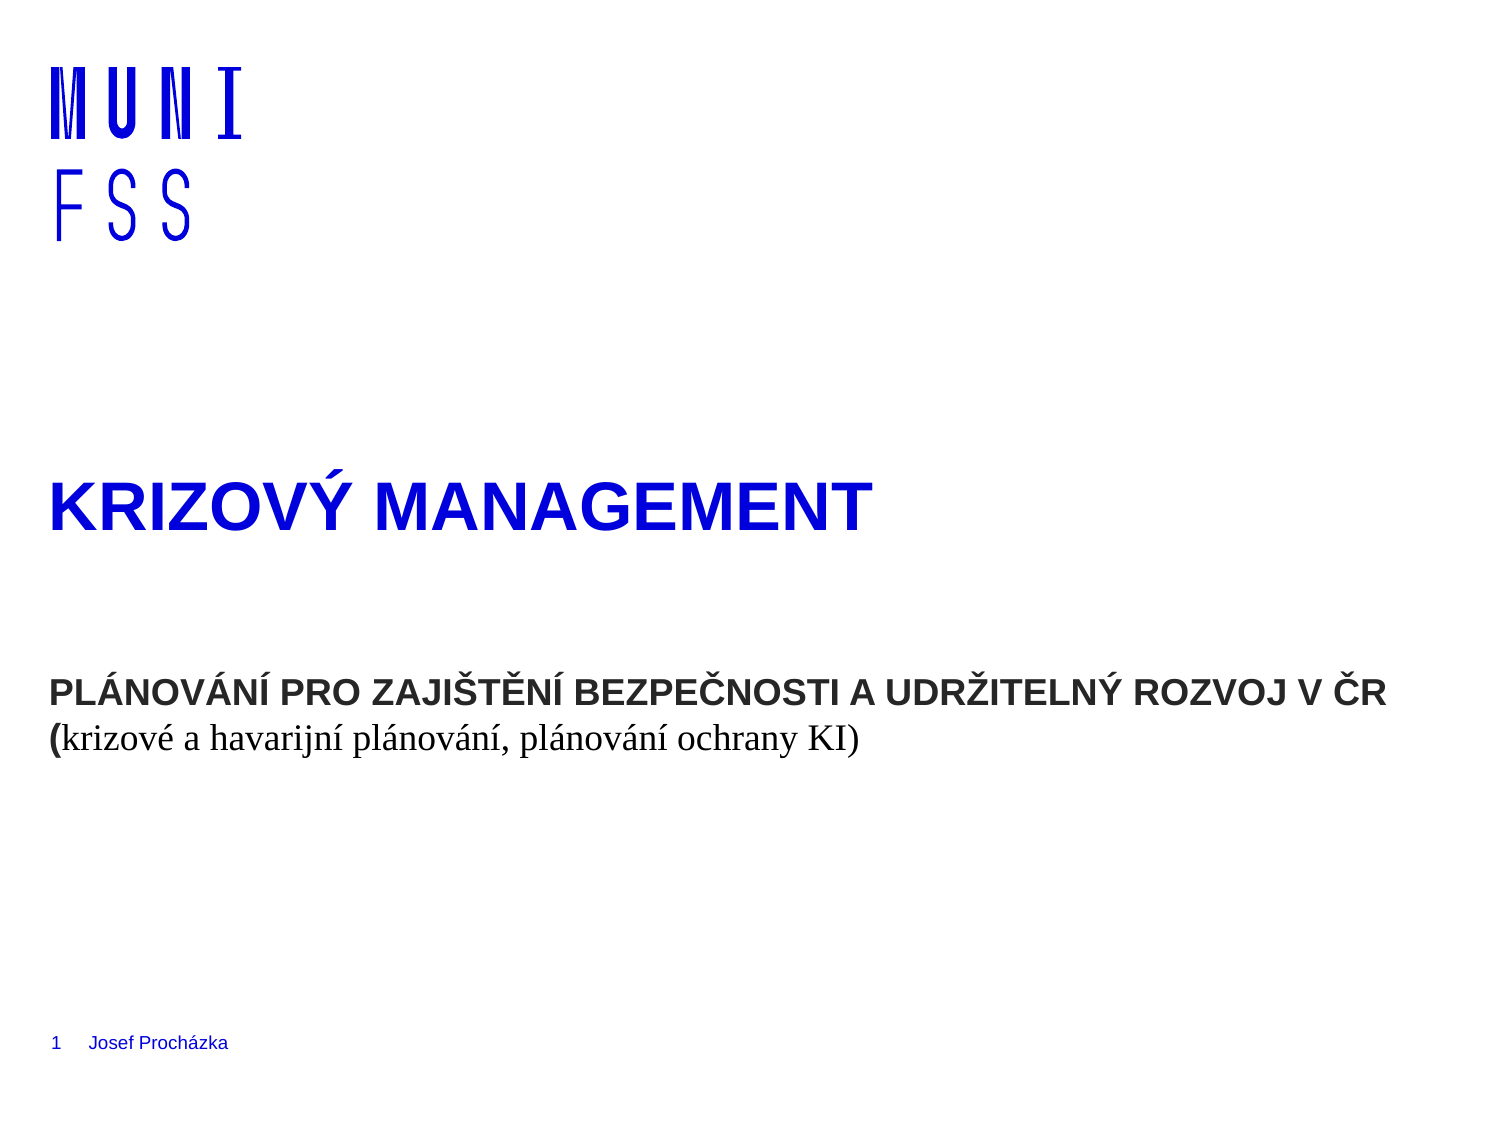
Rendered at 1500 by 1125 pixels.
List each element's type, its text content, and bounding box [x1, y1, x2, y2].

slide_number 1 [51, 1021, 82, 1063]
title KRIZOVÝ MANAGEMENT [48, 475, 1447, 667]
footer Josef Procházka [88, 1021, 1063, 1063]
subtitle PLÁNOVÁNÍ PRO ZAJIŠTĚNÍ BEZPEČNOSTI A UDRŽITELNÝ ROZVOJ V ČR (krizové a havarijní plánování, plánování ochrany KI) [48, 667, 1447, 783]
